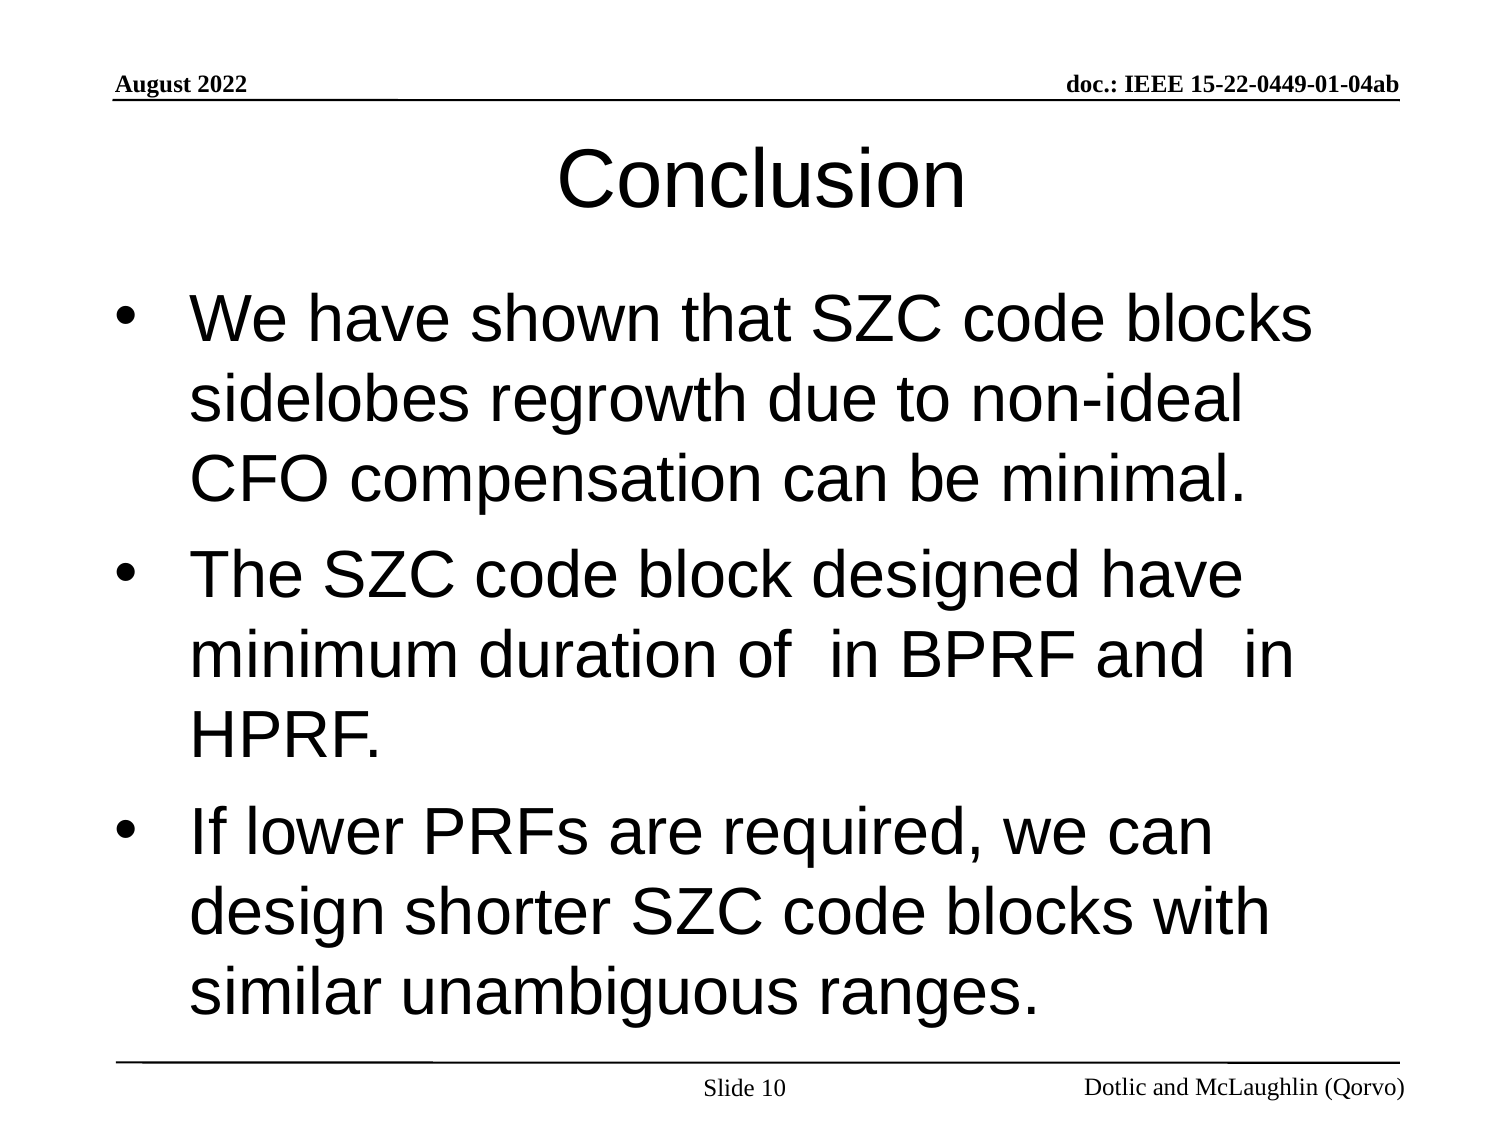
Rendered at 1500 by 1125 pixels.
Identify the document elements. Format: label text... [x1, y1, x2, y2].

slide_number Slide 10 [690, 1066, 799, 1106]
title Conclusion [125, 112, 1399, 237]
